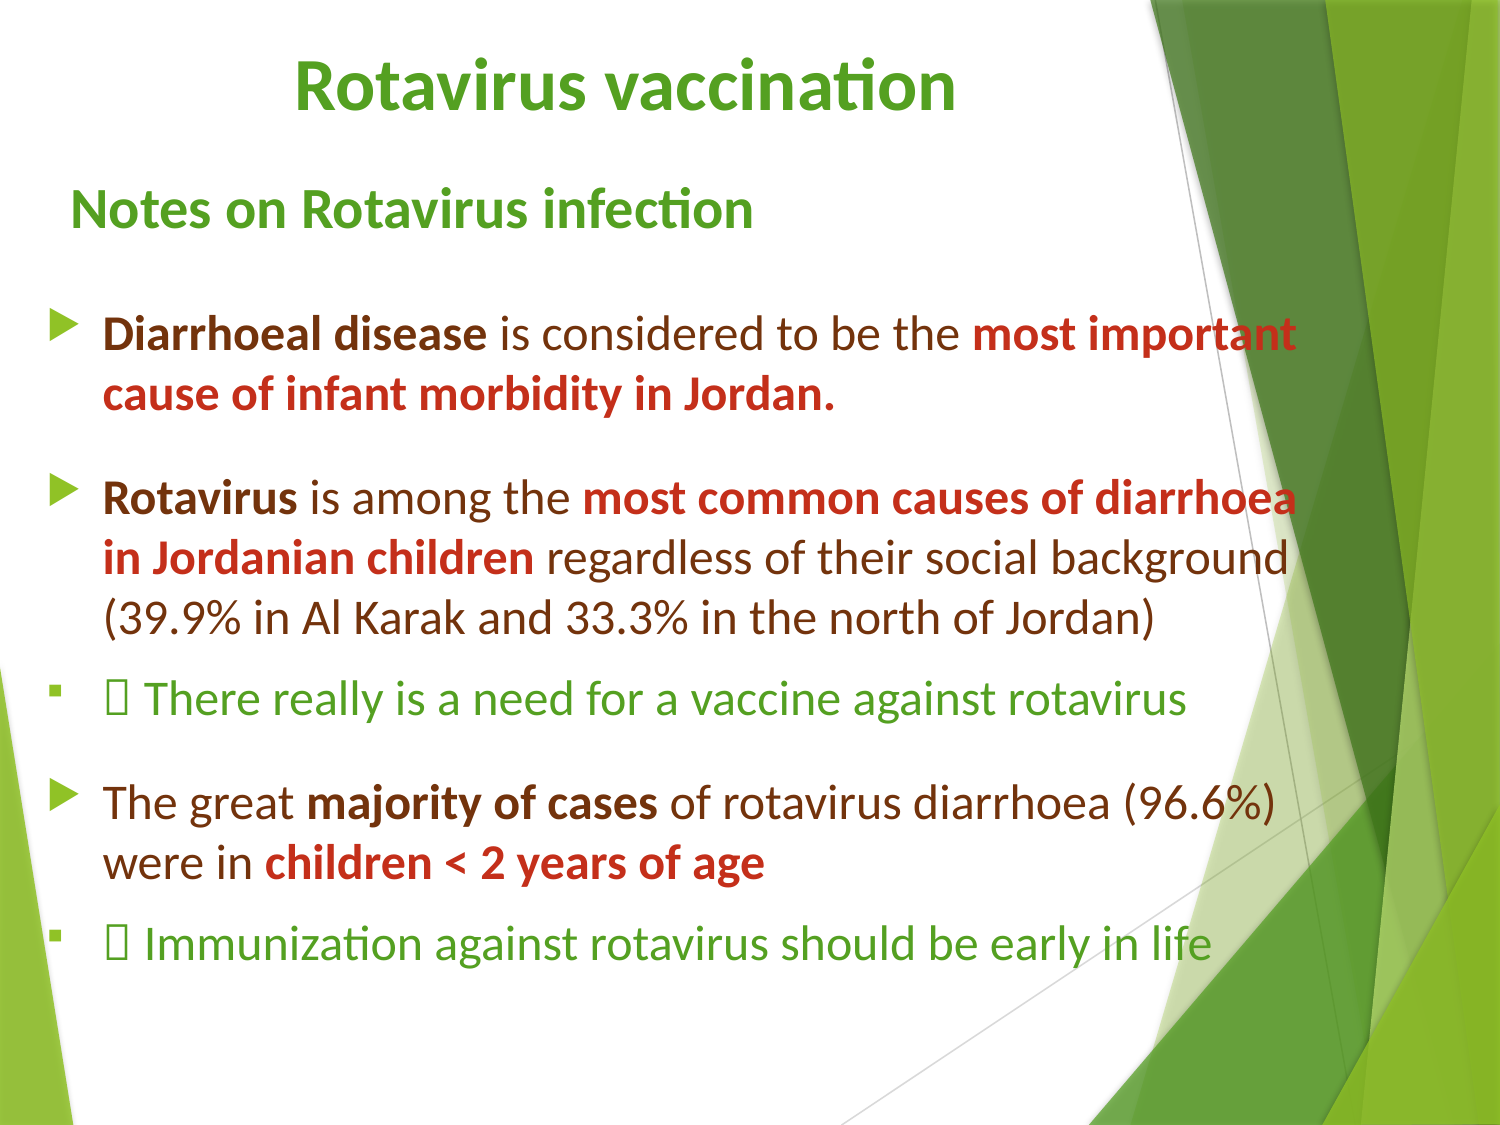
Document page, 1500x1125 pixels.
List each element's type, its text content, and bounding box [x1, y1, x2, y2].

list Diarrhoeal disease is considered to be the most important cause of infant morbidity in Jordan. Rotavirus is among the most common causes of diarrhoea in Jordanian children regardless of their social background (39.9% in Al Karak and 33.3% in the north of Jordan)  There really is a need for a vaccine against rotavirus The great majority of cases of rotavirus diarrhoea (96.6%) were in children < 2 years of age  Immunization against rotavirus should be early in life [31, 292, 1361, 1100]
title Notes on Rotavirus infection [55, 184, 1097, 273]
text_box Rotavirus vaccination [47, 28, 1205, 184]
